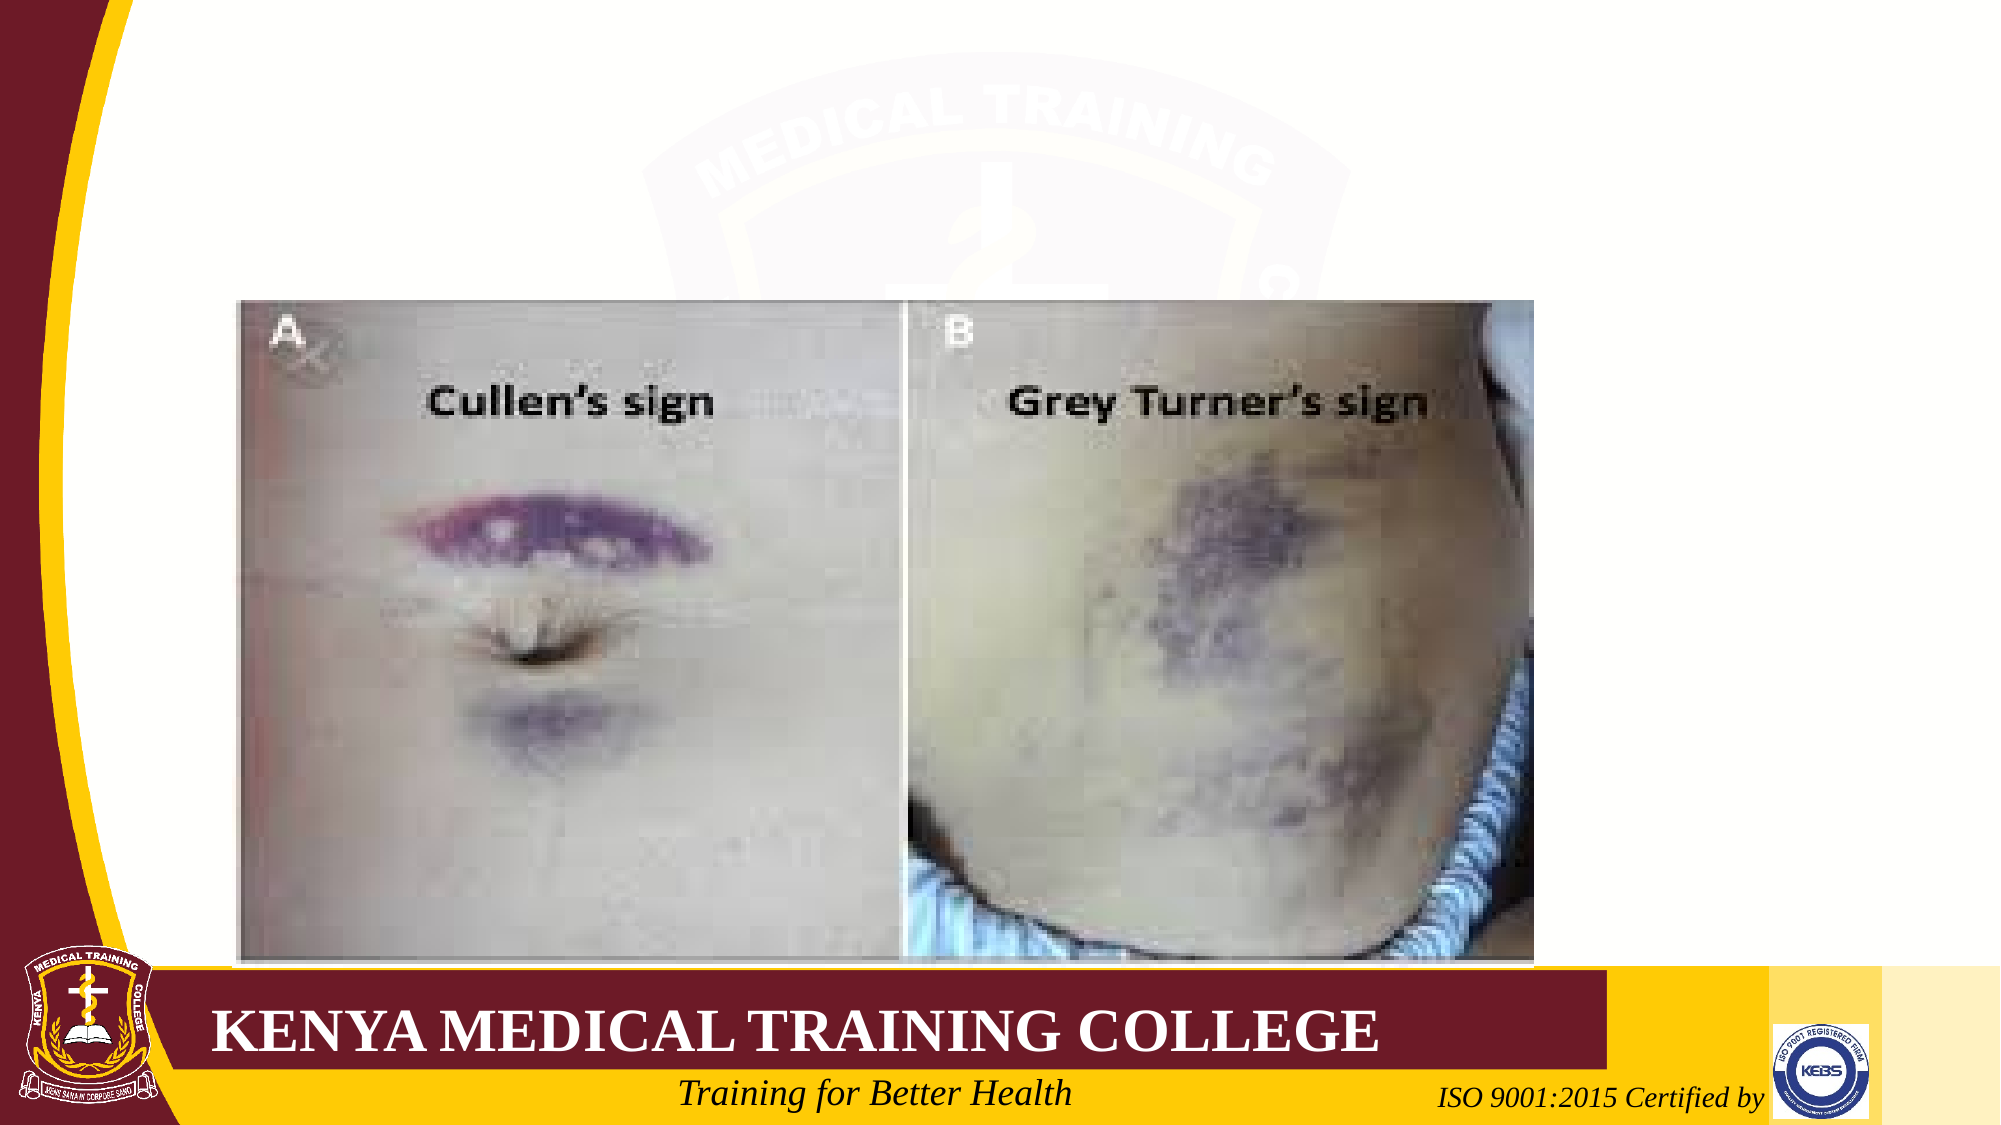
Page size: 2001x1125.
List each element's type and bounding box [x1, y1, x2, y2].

list [232, 300, 1534, 968]
picture [0, 0, 2000, 1125]
